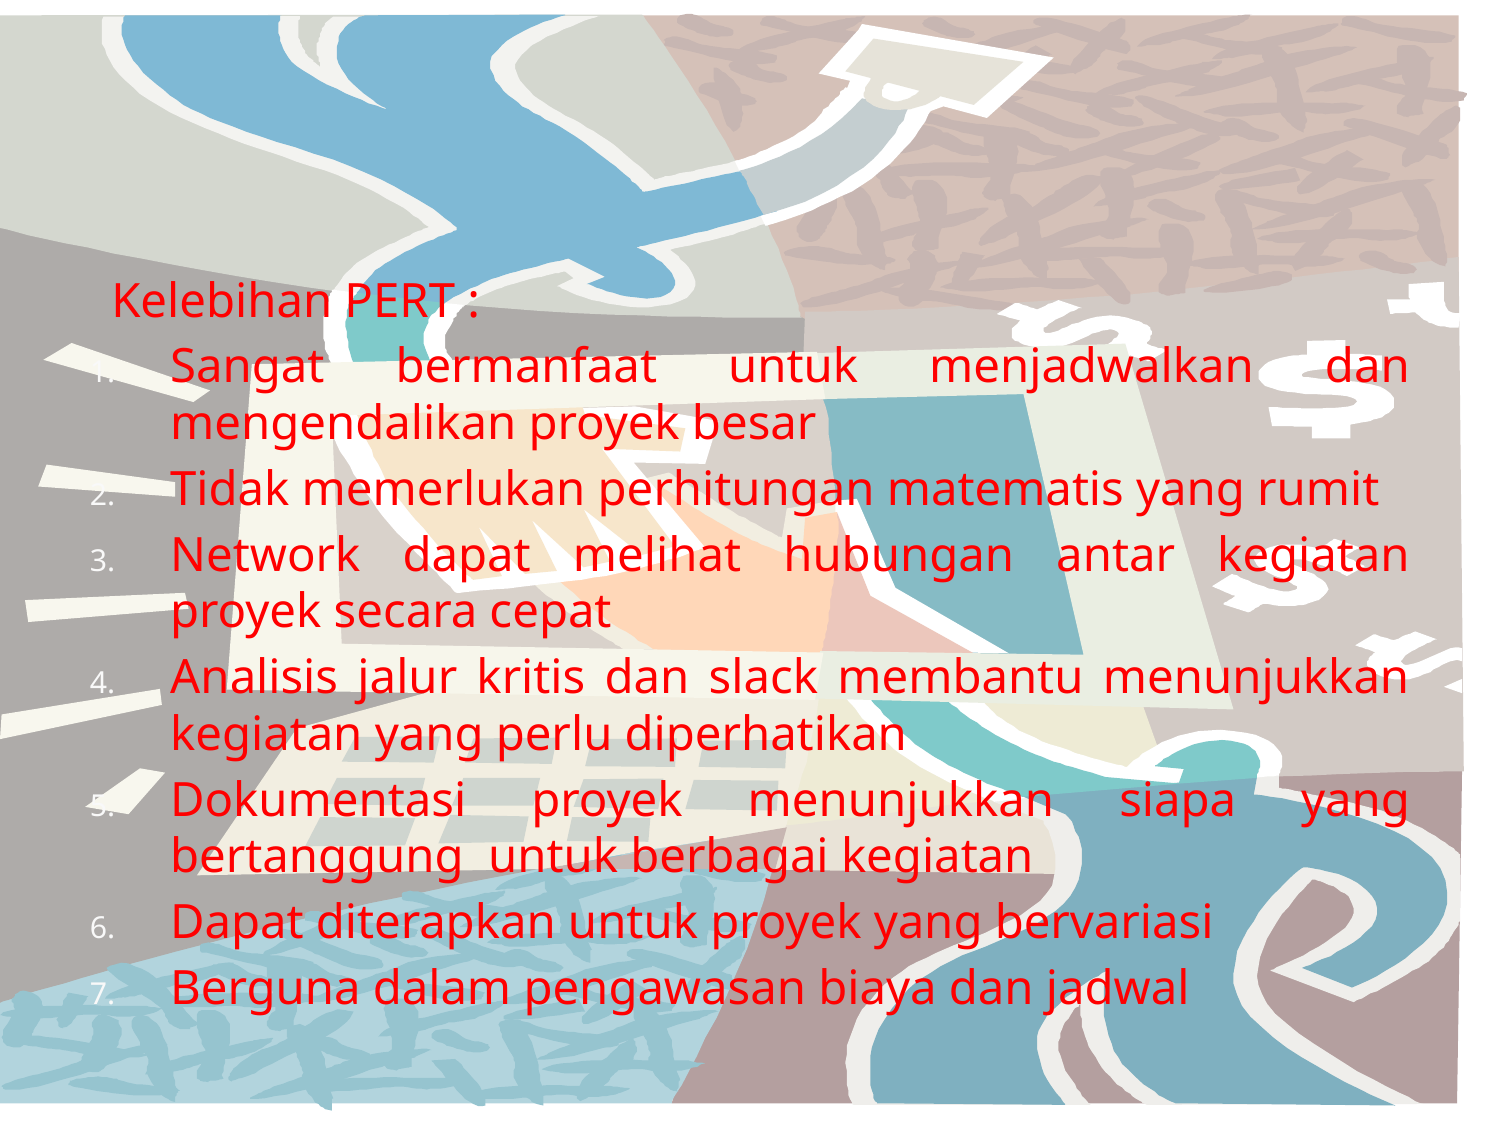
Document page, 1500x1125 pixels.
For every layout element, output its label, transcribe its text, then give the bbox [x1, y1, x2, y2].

list Kelebihan PERT : Sangat bermanfaat untuk menjadwalkan dan mengendalikan proyek besar Tidak memerlukan perhitungan matematis yang rumit Network dapat melihat hubungan antar kegiatan proyek secara cepat Analisis jalur kritis dan slack membantu menunjukkan kegiatan yang perlu diperhatikan Dokumentasi proyek menunjukkan siapa yang bertanggung untuk berbagai kegiatan Dapat diterapkan untuk proyek yang bervariasi Berguna dalam pengawasan biaya dan jadwal [75, 262, 1425, 1035]
